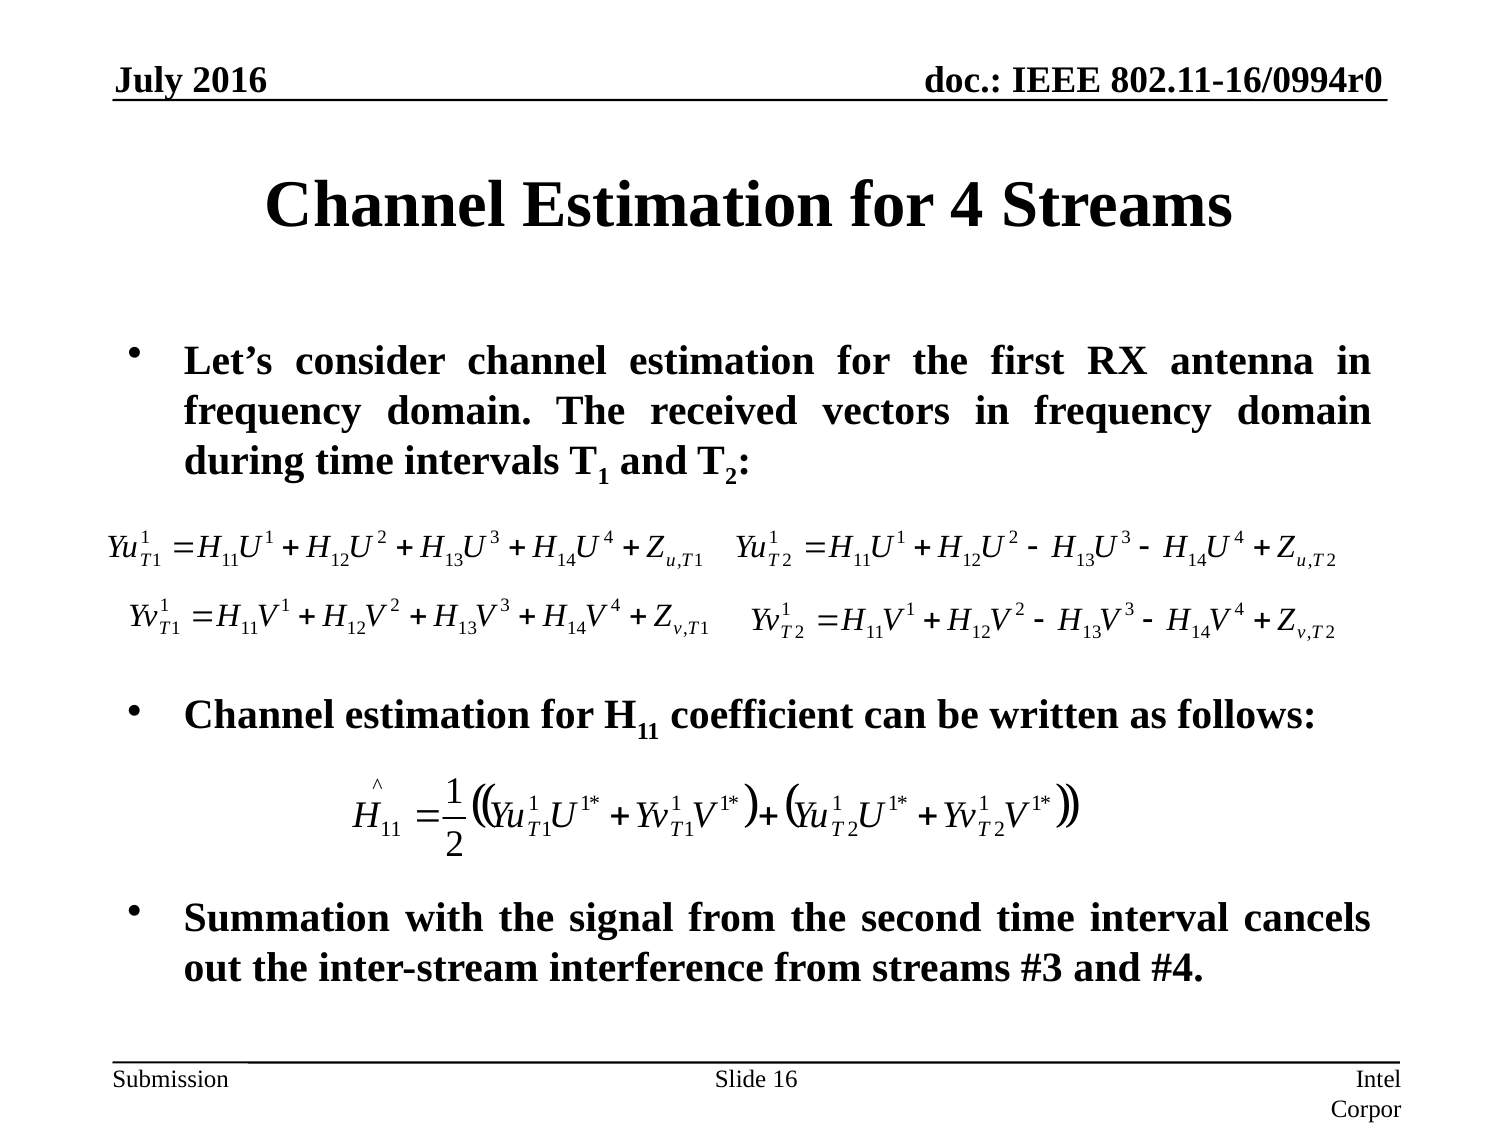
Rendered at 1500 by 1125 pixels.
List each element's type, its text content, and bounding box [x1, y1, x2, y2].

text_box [746, 594, 1341, 650]
title Channel Estimation for 4 Streams [112, 112, 1388, 288]
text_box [124, 590, 714, 646]
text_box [103, 522, 708, 578]
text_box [345, 767, 1081, 866]
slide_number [114, 54, 316, 100]
text_box Summation with the signal from the second time interval cancels out the inter-stream interference from streams #3 and #4. [112, 882, 1388, 1035]
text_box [731, 522, 1342, 578]
list Let’s consider channel estimation for the first RX antenna in frequency domain. The received vectors in frequency domain during time intervals T1 and T2: [112, 324, 1388, 504]
text_box Channel estimation for H11 coefficient can be written as follows: [112, 679, 1388, 749]
footer Intel Corporation [1325, 1062, 1402, 1093]
slide_number Slide 16 [712, 1062, 800, 1093]
